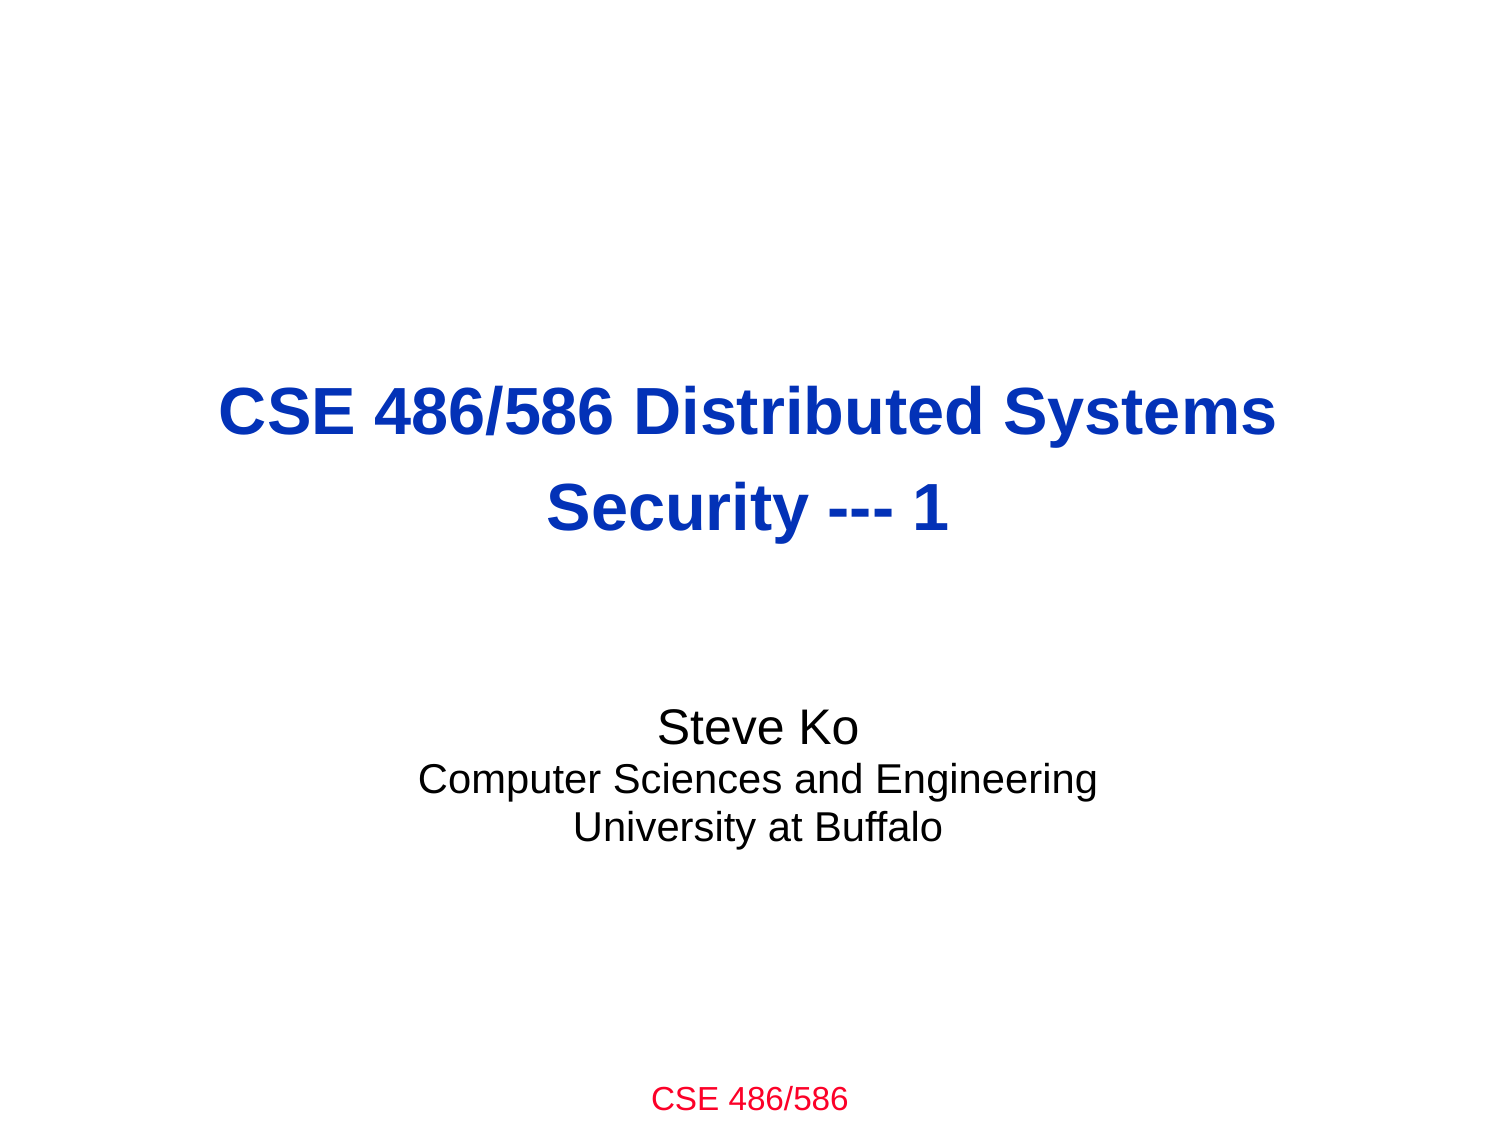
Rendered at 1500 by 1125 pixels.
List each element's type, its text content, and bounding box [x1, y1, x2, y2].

subtitle Steve Ko Computer Sciences and Engineering University at Buffalo [191, 703, 1325, 917]
title CSE 486/586 Distributed Systems Security --- 1 [23, 311, 1474, 586]
